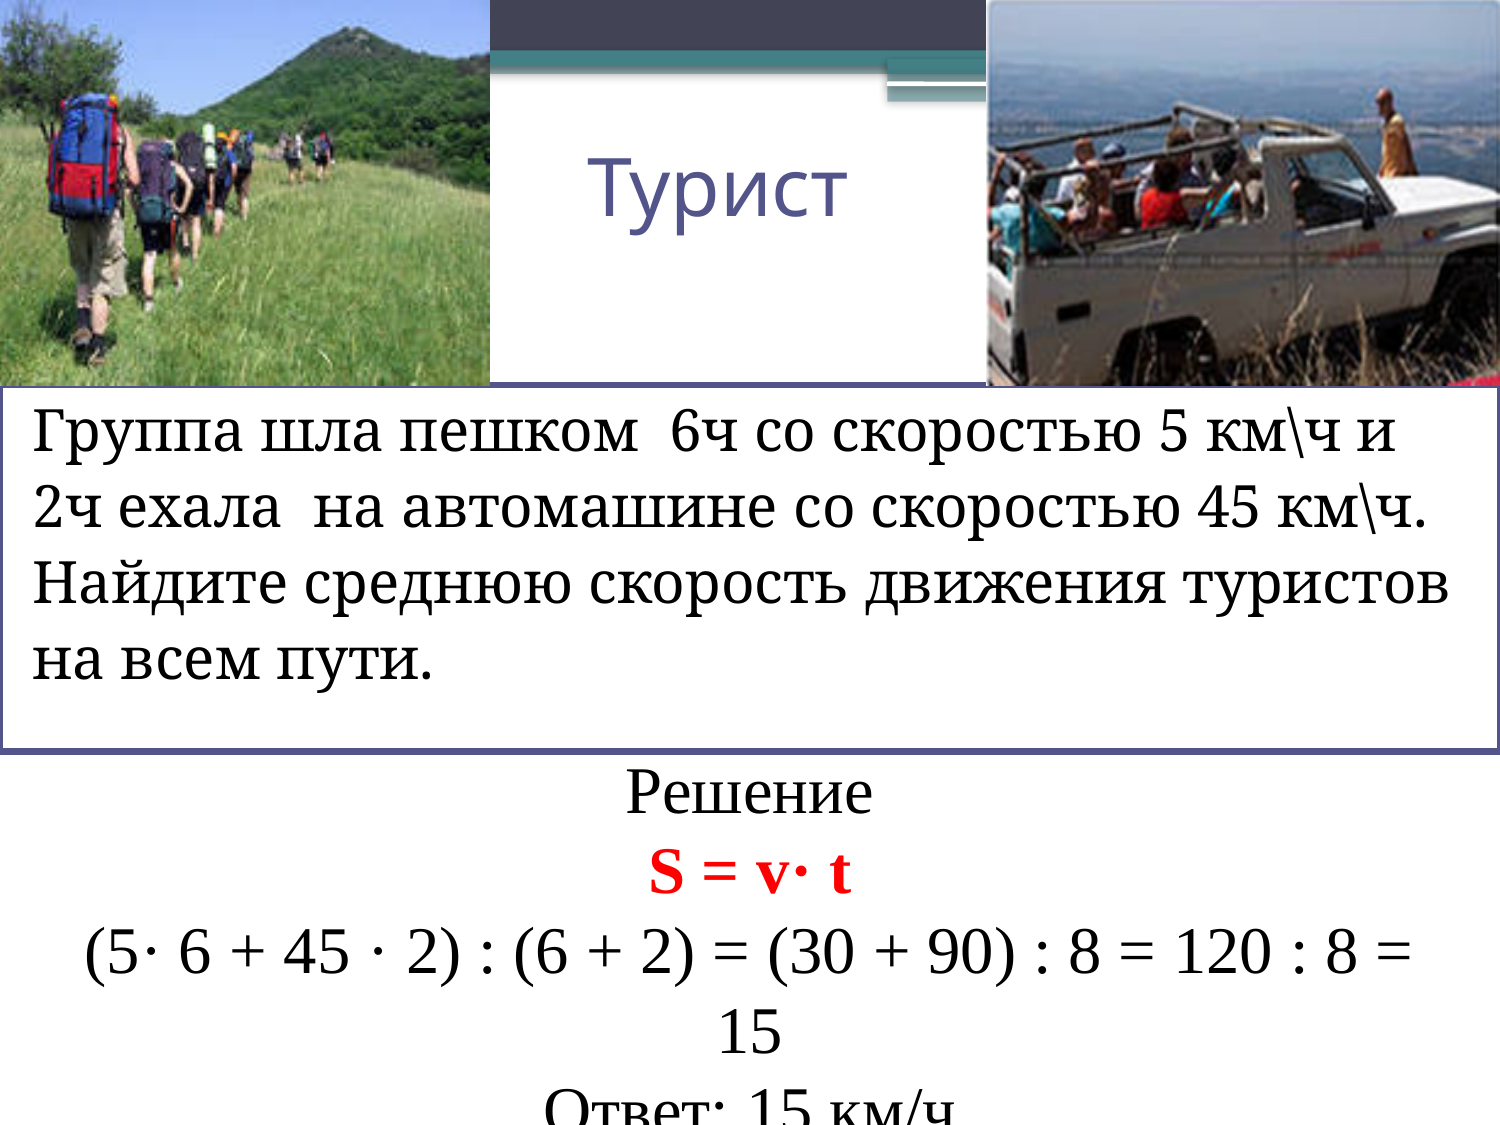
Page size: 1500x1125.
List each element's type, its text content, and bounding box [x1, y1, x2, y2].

title Турист [572, 30, 979, 339]
picture [0, 0, 490, 386]
picture [985, 0, 1500, 386]
text_box Решение S = v· t (5· 6 + 45 · 2) : (6 + 2) = (30 + 90) : 8 = 120 : 8 = 15 Ответ: 15 км/ч [29, 739, 1471, 1125]
list Группа шла пешком 6ч со скоростью 5 км\ч и 2ч ехала на автомашине со скоростью 45 км\ч. Найдите среднюю скорость движения туристов на всем пути. [0, 385, 1500, 752]
